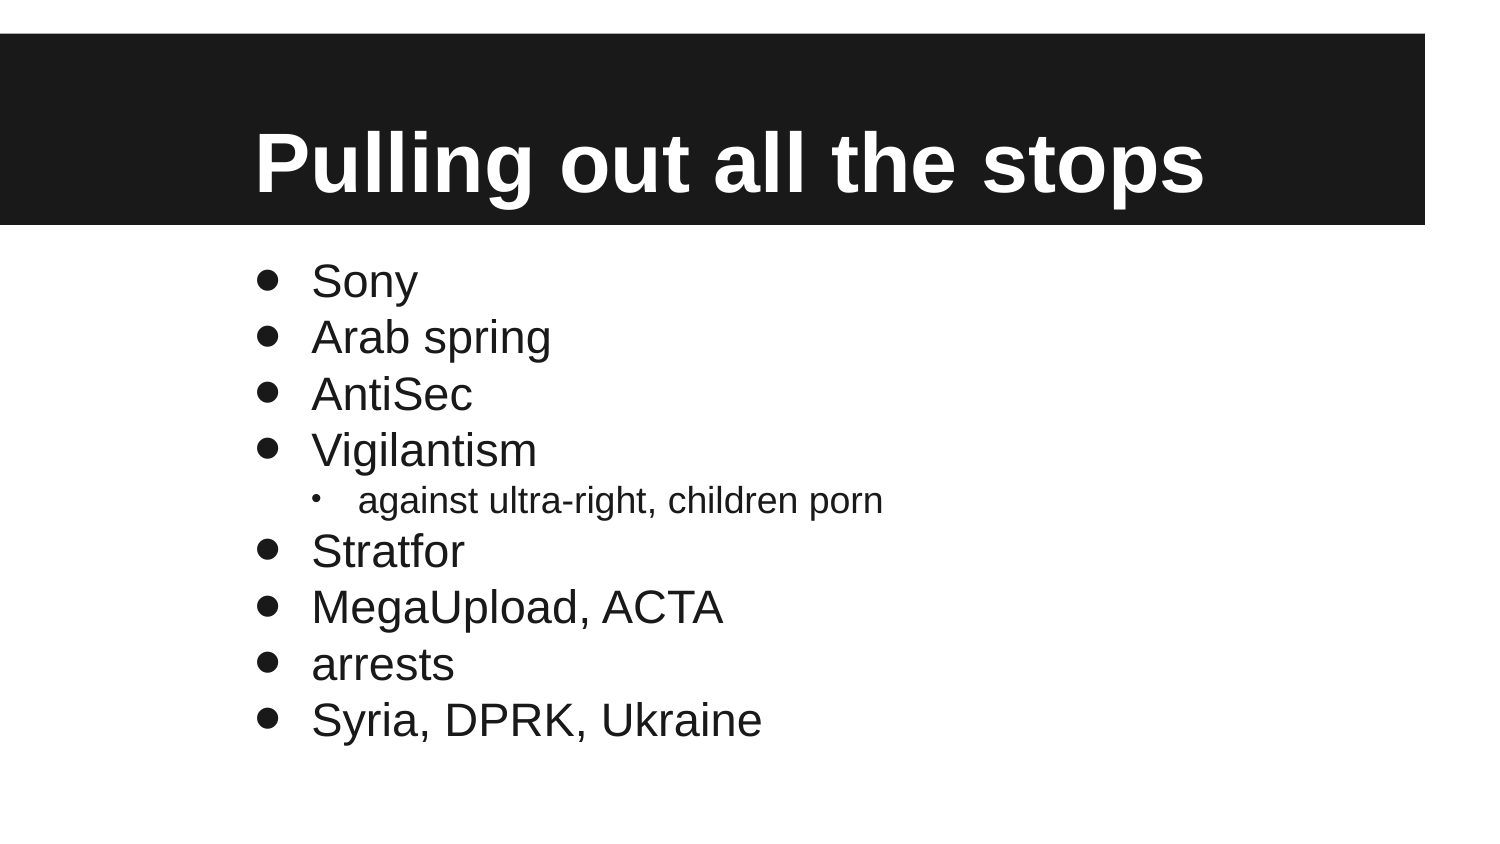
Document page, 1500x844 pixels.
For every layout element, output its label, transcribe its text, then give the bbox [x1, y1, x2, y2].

text_box Pulling out all the stops [243, 33, 1257, 221]
text_box Sony Arab spring AntiSec Vigilantism against ultra-right, children porn Stratfor MegaUpload, ACTA arrests Syria, DPRK, Ukraine [243, 239, 1257, 808]
